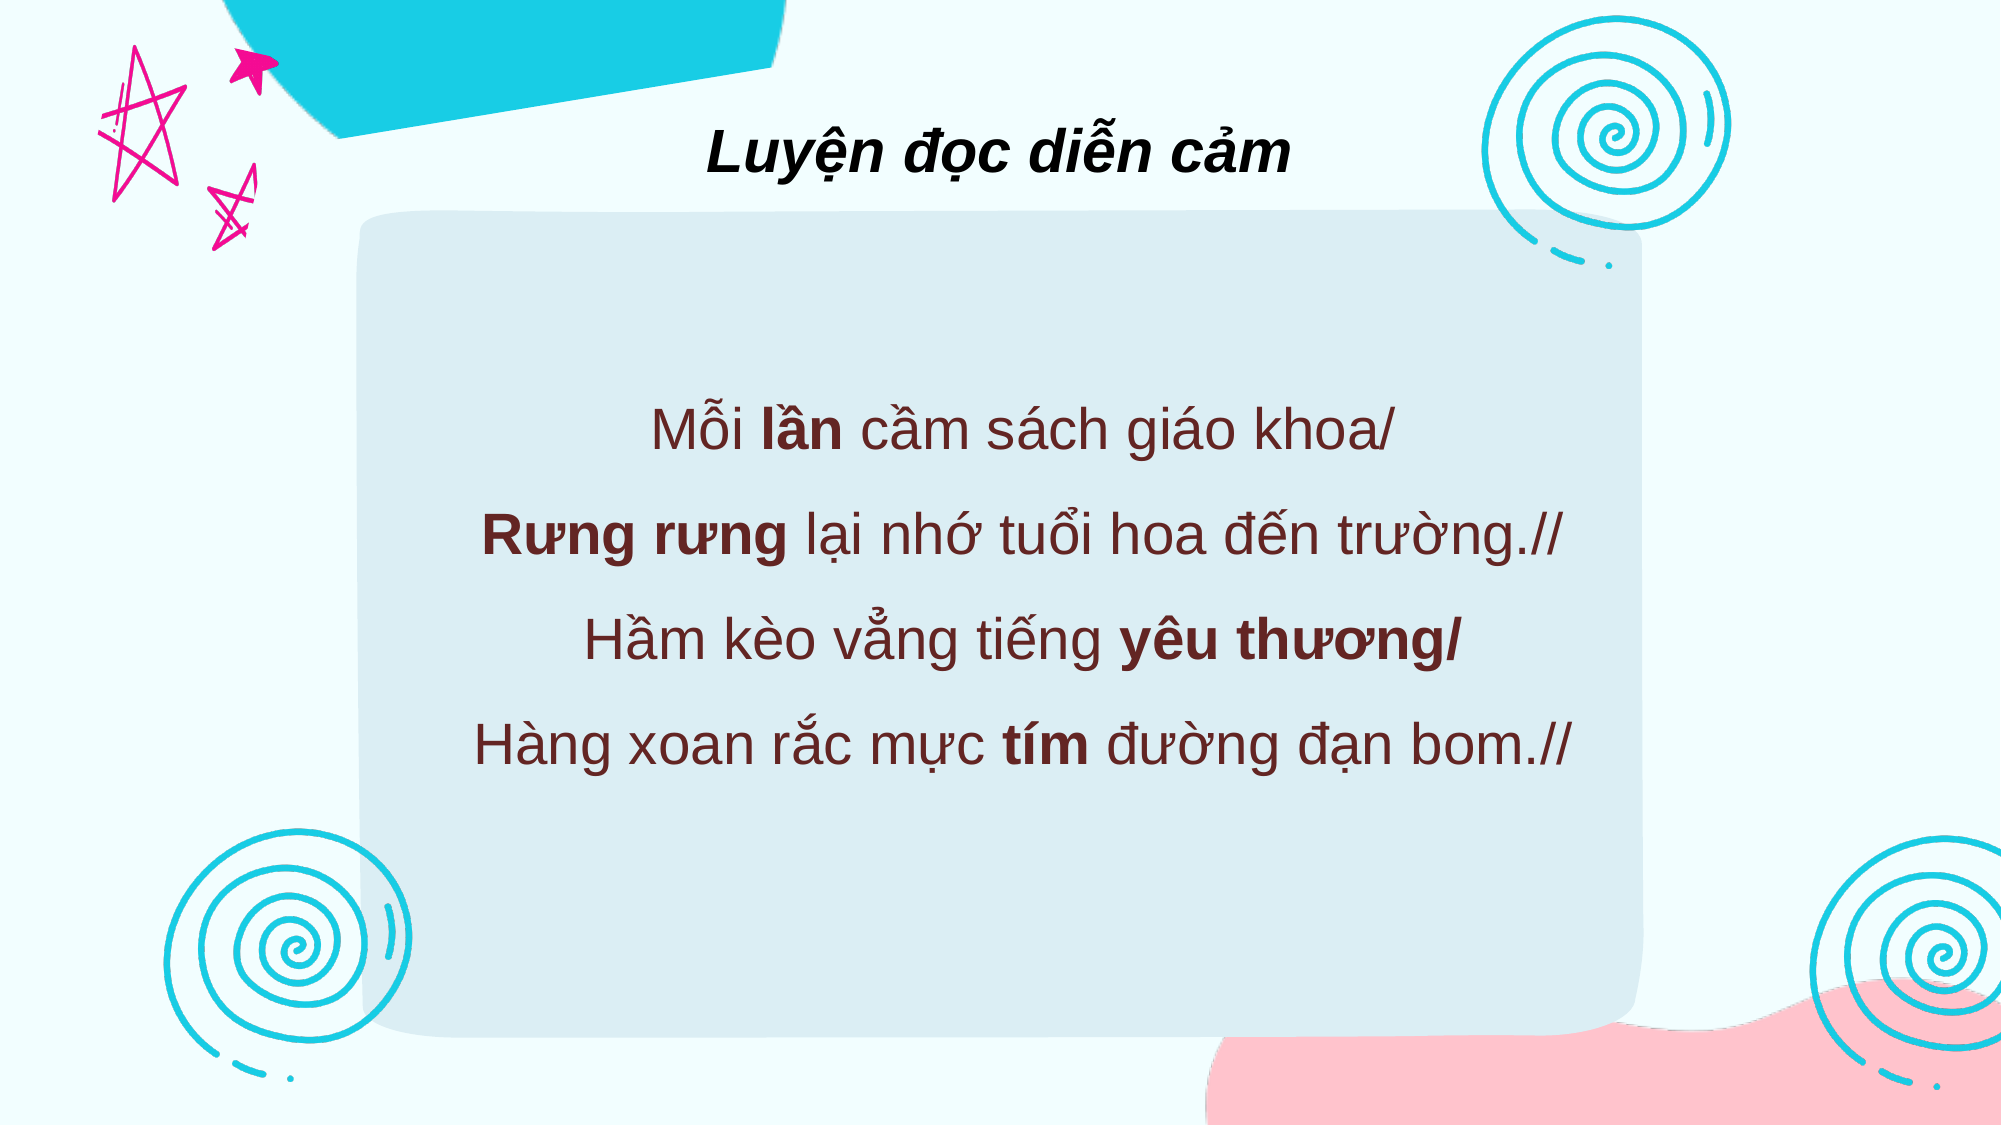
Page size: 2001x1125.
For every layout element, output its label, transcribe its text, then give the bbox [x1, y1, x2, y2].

text_box [78, 23, 286, 259]
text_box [356, 209, 1644, 1038]
text_box [1112, 942, 2000, 1125]
text_box [0, 0, 813, 196]
text_box [1480, 12, 1736, 269]
text_box Luyện đọc diễn cảm [391, 104, 1480, 193]
text_box [1808, 832, 2000, 1090]
text_box [162, 825, 417, 1082]
